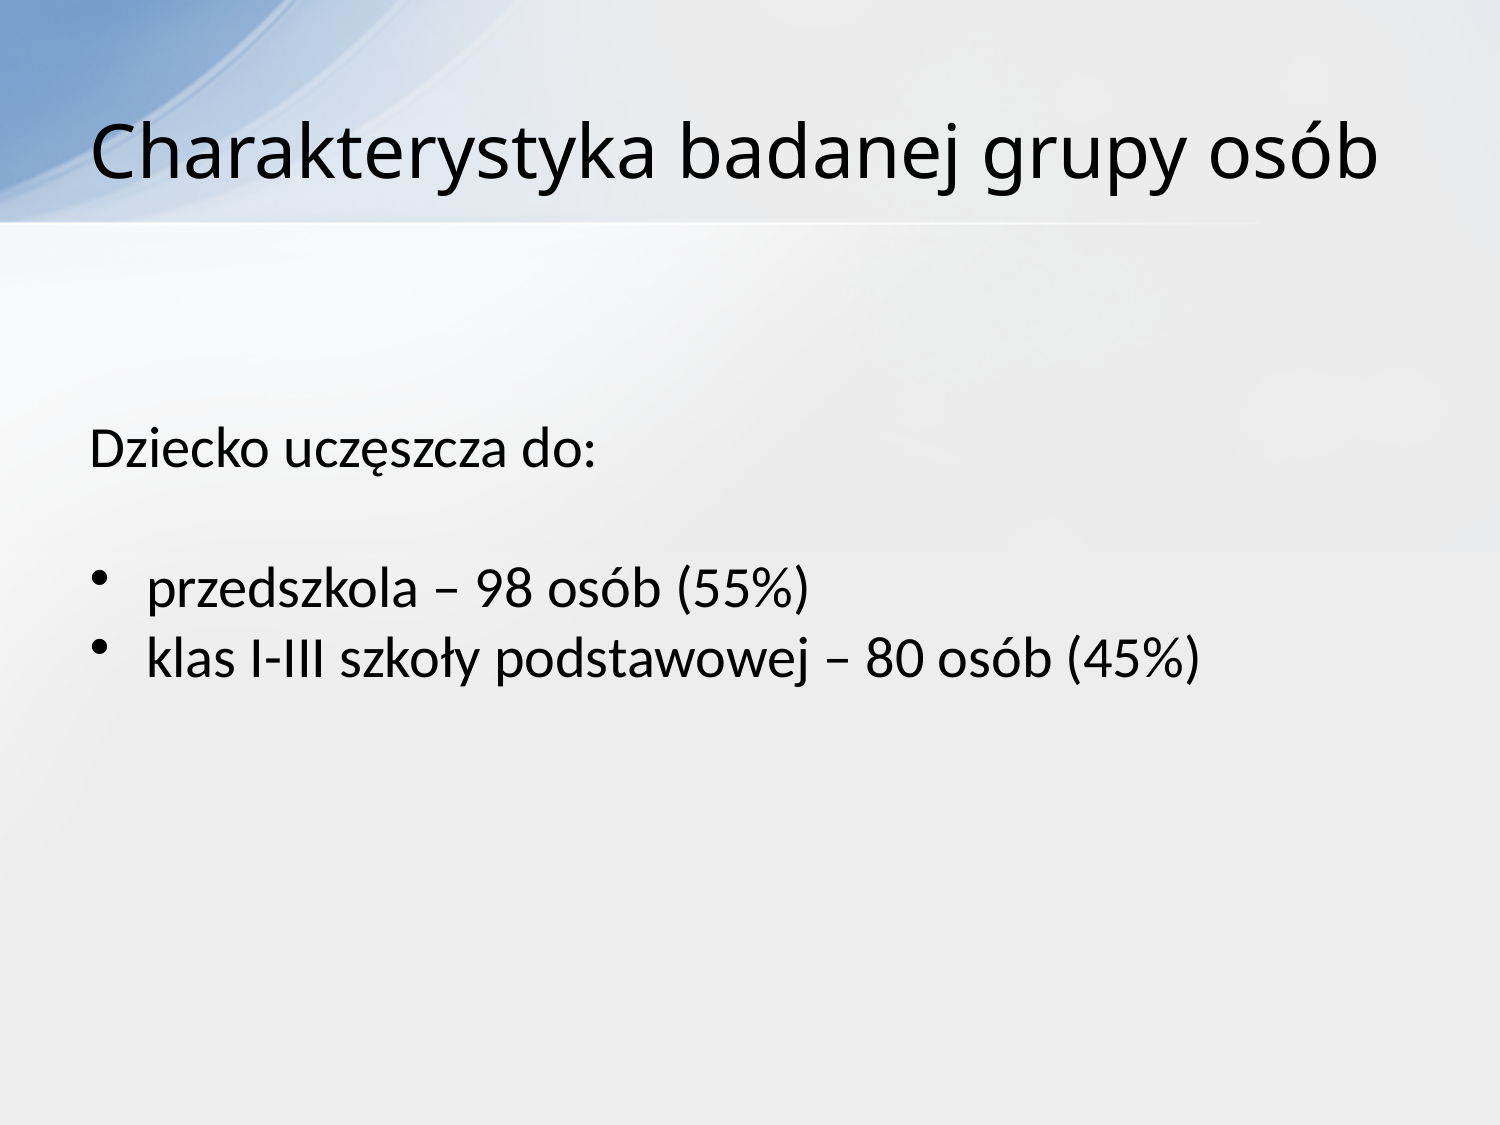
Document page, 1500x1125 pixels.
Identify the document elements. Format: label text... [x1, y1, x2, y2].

picture [0, 0, 1500, 1125]
title Charakterystyka badanej grupy osób [75, 58, 1425, 291]
list Dziecko uczęszcza do: przedszkola – 98 osób (55%) klas I-III szkoły podstawowej – 80 osób (45%) [75, 291, 1425, 1005]
